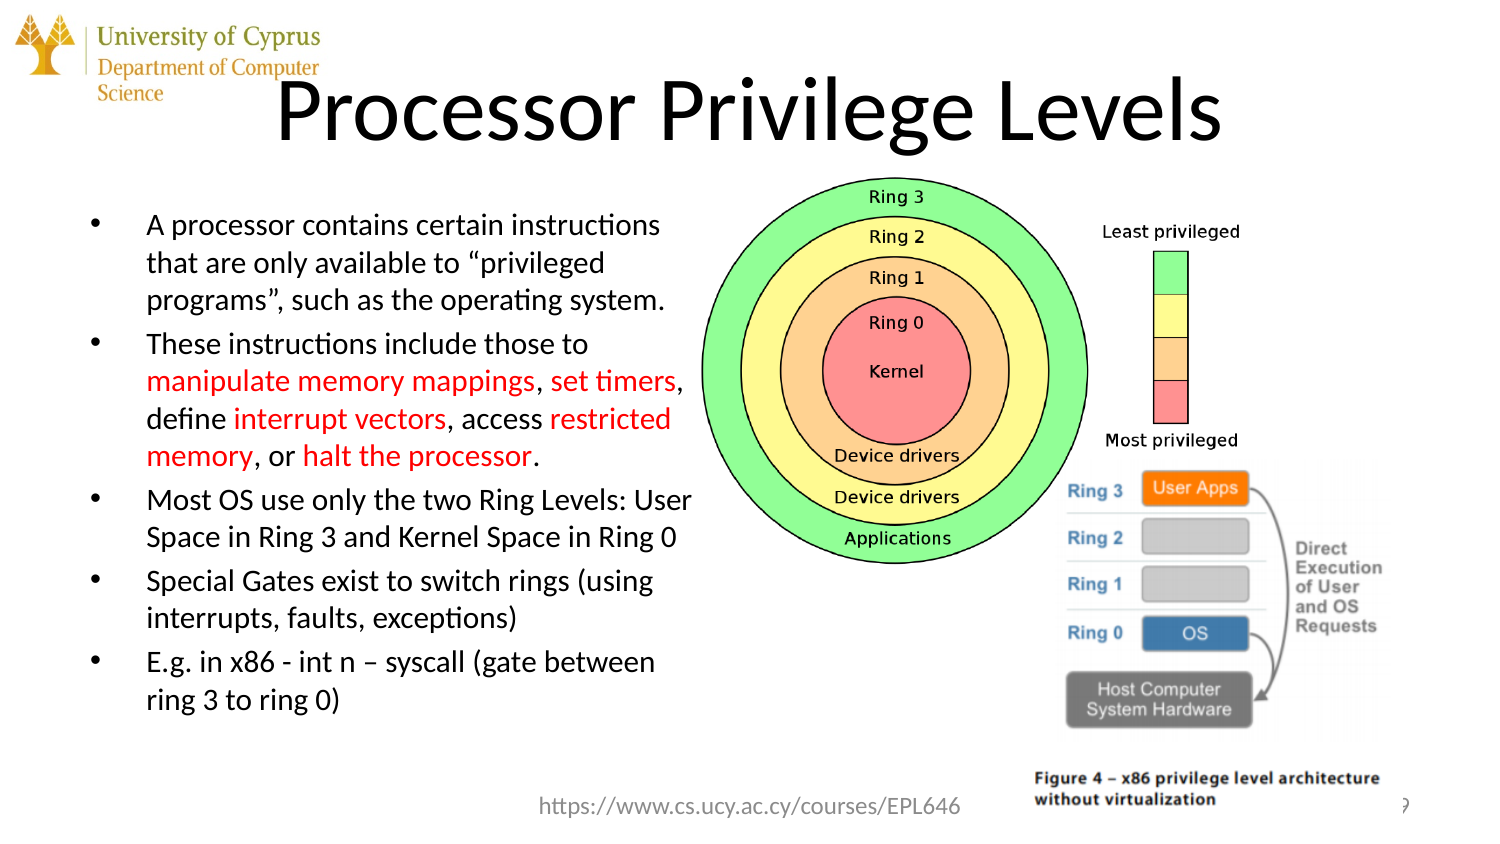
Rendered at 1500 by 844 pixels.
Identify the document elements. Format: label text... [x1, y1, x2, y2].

title Processor Privilege Levels [75, 33, 1425, 175]
picture [0, 0, 340, 131]
list A processor contains certain instructions that are only available to “privileged programs”, such as the operating system. These instructions include those to manipulate memory mappings, set timers, define interrupt vectors, access restricted memory, or halt the processor. Most OS use only the two Ring Levels: User Space in Ring 3 and Kernel Space in Ring 0 Special Gates exist to switch rings (using interrupts, faults, exceptions) E.g. in x86 - int n – syscall (gate between ring 3 to ring 0) [75, 196, 727, 765]
slide_number 9 [1074, 782, 1425, 827]
footer https://www.cs.ucy.ac.cy/courses/EPL646 [512, 782, 988, 827]
picture [697, 174, 1404, 814]
